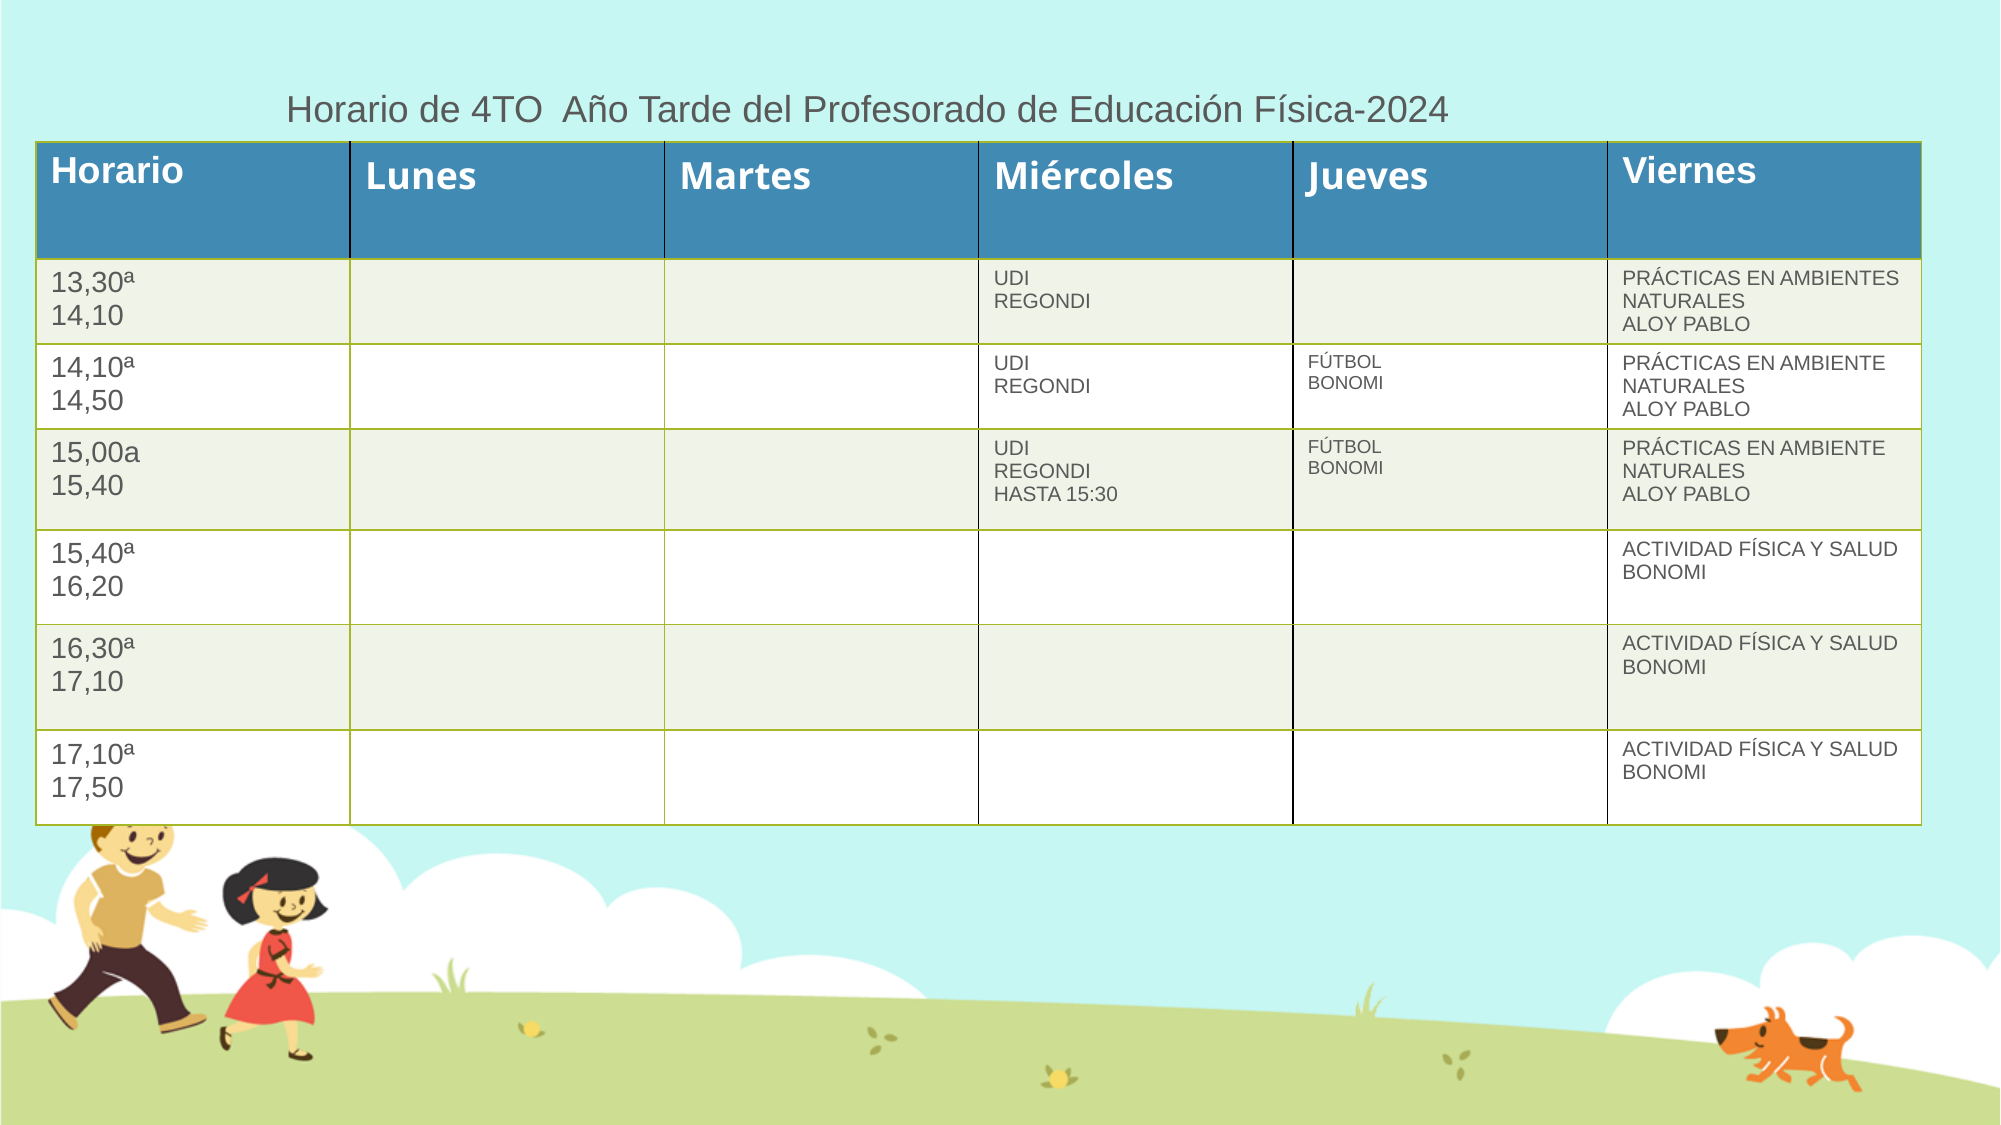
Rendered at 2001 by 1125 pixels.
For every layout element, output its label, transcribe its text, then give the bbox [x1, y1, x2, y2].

table_cell [1294, 260, 1607, 343]
table_cell 16,30ª 17,10 [37, 625, 349, 729]
table_cell 13,30ª 14,10 [37, 260, 349, 343]
table_header Viernes [1608, 143, 1921, 258]
table_cell ACTIVIDAD FÍSICA Y SALUD BONOMI [1608, 531, 1921, 624]
table_cell ACTIVIDAD FÍSICA Y SALUD BONOMI [1608, 731, 1921, 824]
table_cell [351, 625, 664, 729]
table_cell [1294, 625, 1607, 729]
table_header Martes [665, 143, 978, 258]
table_cell [351, 345, 664, 428]
table_cell [351, 430, 664, 529]
table_cell 15,40ª 16,20 [37, 531, 349, 624]
table_cell PRÁCTICAS EN AMBIENTES NATURALES ALOY PABLO [1608, 260, 1921, 343]
table_cell [665, 731, 978, 824]
table_cell [1294, 531, 1607, 624]
table_cell UDI REGONDI HASTA 15:30 [979, 430, 1292, 529]
table_cell UDI REGONDI [979, 345, 1292, 428]
table_cell [665, 625, 978, 729]
table_cell [351, 531, 664, 624]
table_cell [665, 260, 978, 343]
table_cell [351, 731, 664, 824]
picture [0, 0, 2001, 1125]
table_cell [979, 531, 1292, 624]
table_cell FÚTBOL BONOMI [1294, 430, 1607, 529]
table_cell UDI REGONDI [979, 260, 1292, 343]
table_cell [665, 531, 978, 624]
table_header Horario [37, 143, 349, 258]
table_cell PRÁCTICAS EN AMBIENTE NATURALES ALOY PABLO [1608, 345, 1921, 428]
table_cell [665, 430, 978, 529]
table_header Lunes [351, 143, 664, 258]
table_header Jueves [1294, 143, 1607, 258]
table_cell FÚTBOL BONOMI [1294, 345, 1607, 428]
table_cell 15,00a 15,40 [37, 430, 349, 529]
table_cell [1294, 731, 1607, 824]
title Horario de 4TO Año Tarde del Profesorado de Educación Física-2024 . [271, 0, 1809, 141]
table_cell [665, 345, 978, 428]
table_cell [979, 731, 1292, 824]
table_cell ACTIVIDAD FÍSICA Y SALUD BONOMI [1608, 625, 1921, 729]
table_cell 14,10ª 14,50 [37, 345, 349, 428]
table_cell PRÁCTICAS EN AMBIENTE NATURALES ALOY PABLO [1608, 430, 1921, 529]
table_cell [351, 260, 664, 343]
table_cell 17,10ª 17,50 [37, 731, 349, 824]
table_cell [979, 625, 1292, 729]
table_header Miércoles [979, 143, 1292, 258]
